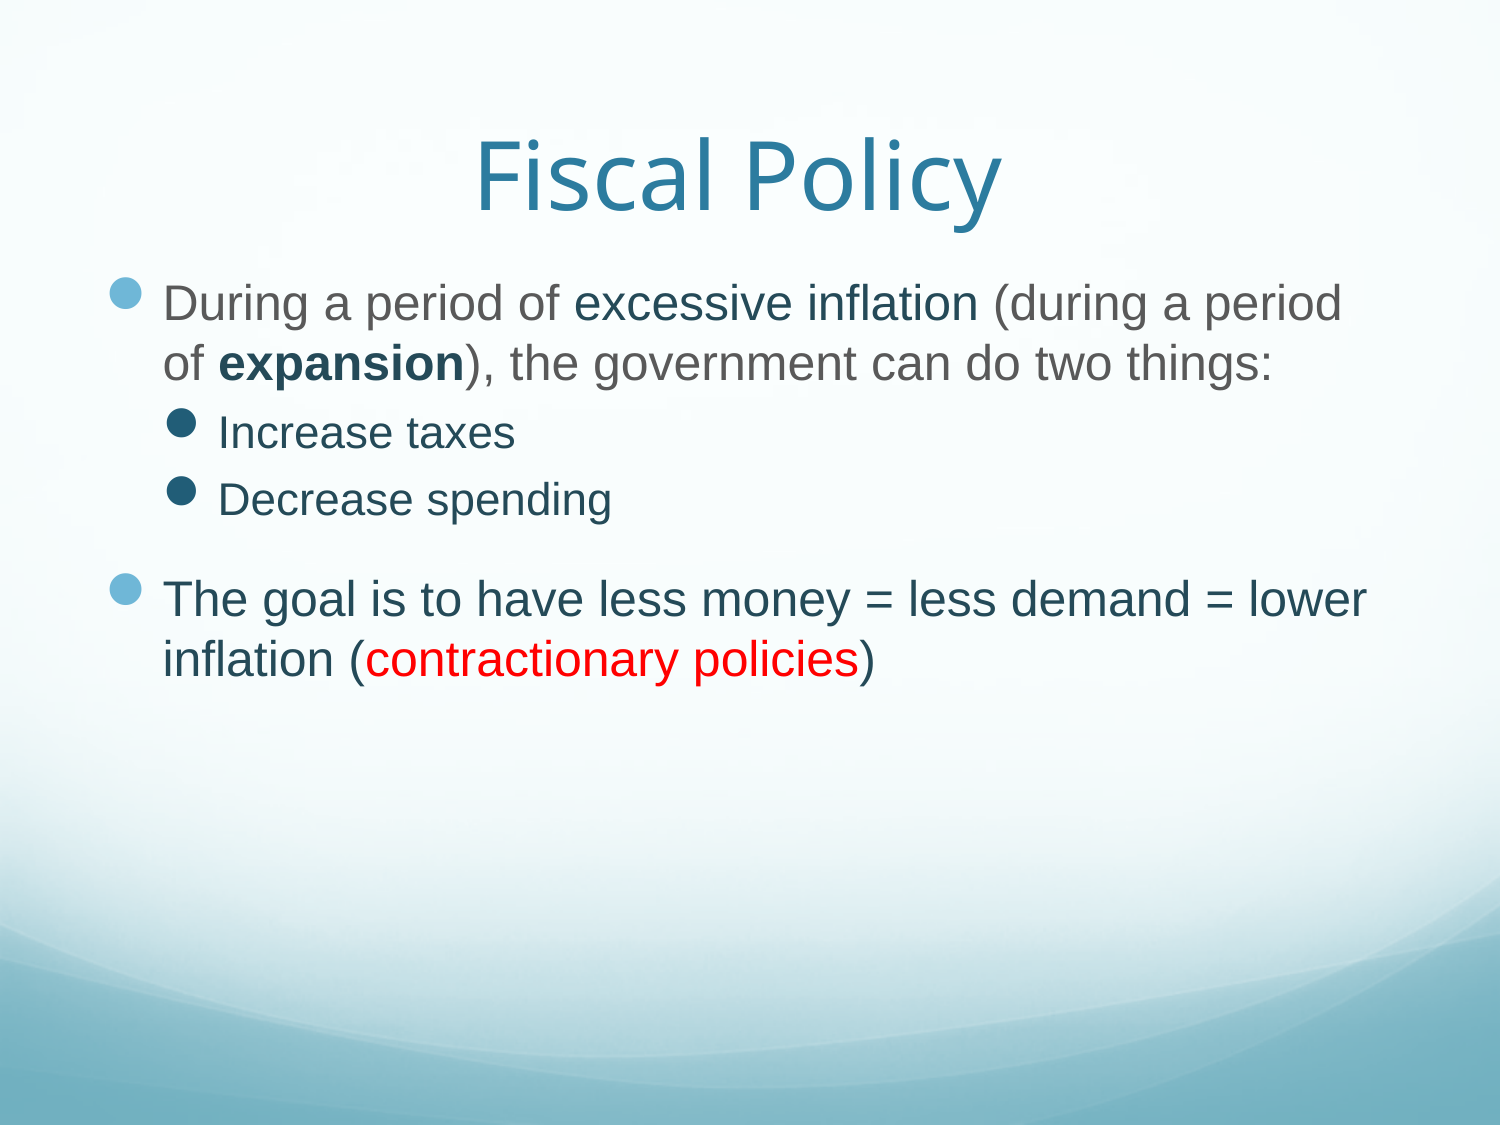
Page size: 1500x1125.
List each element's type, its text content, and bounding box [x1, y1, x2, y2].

list During a period of excessive inflation (during a period of expansion), the government can do two things: Increase taxes Decrease spending The goal is to have less money = less demand = lower inflation (contractionary policies) [90, 262, 1410, 1073]
title Fiscal Policy [90, 17, 1410, 237]
